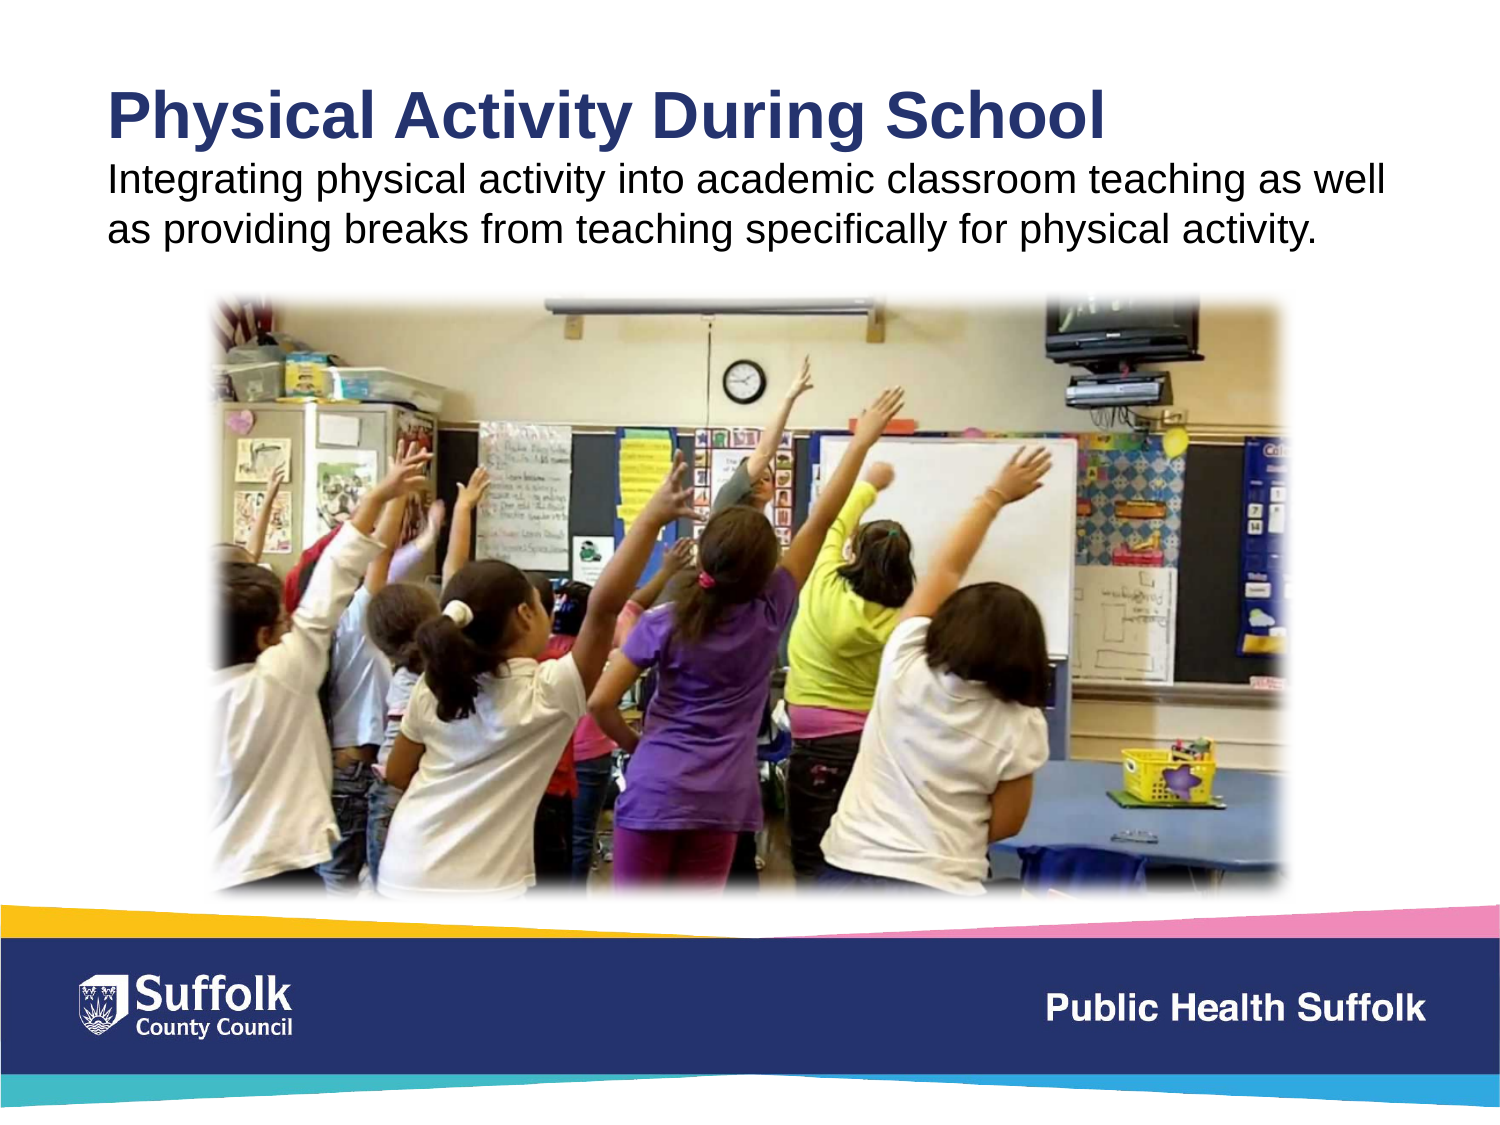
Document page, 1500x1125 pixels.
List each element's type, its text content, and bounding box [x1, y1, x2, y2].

title Physical Activity During School Integrating physical activity into academic classroom teaching as well as providing breaks from teaching specifically for physical activity. [92, 68, 1425, 257]
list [203, 288, 1296, 904]
picture [0, 904, 1500, 1108]
